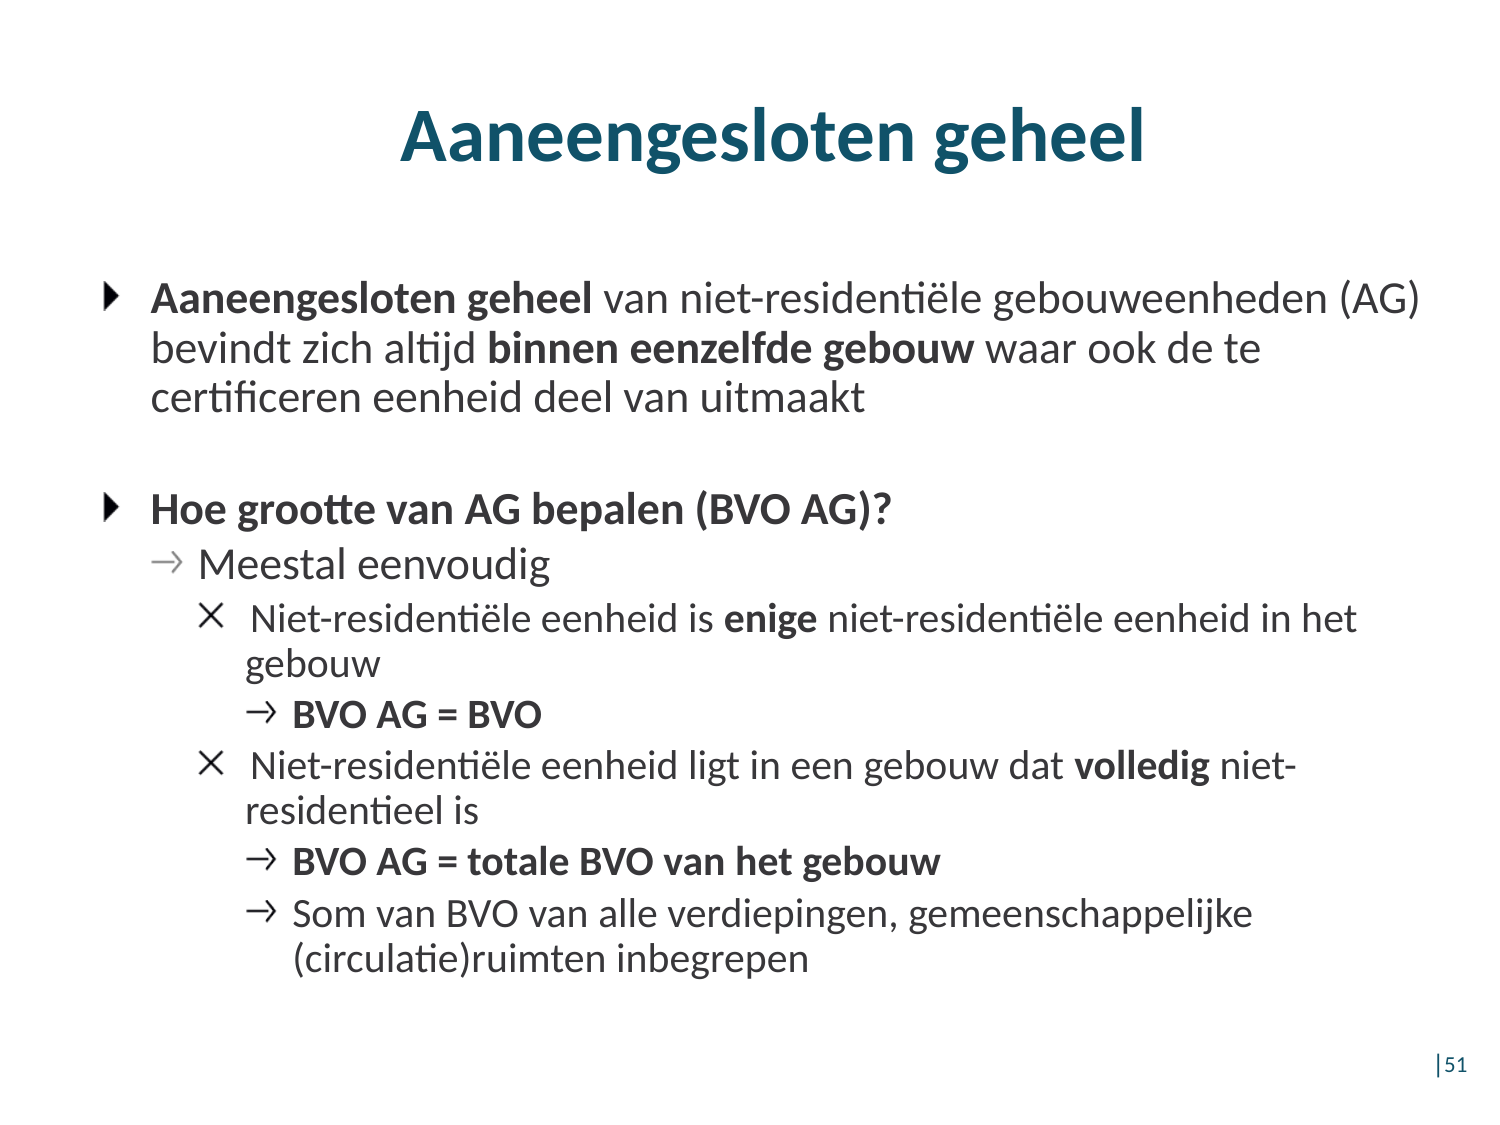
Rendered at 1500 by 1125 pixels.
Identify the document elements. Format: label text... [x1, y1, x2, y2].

text_box │51 [1132, 1042, 1483, 1103]
picture [103, 492, 145, 522]
picture [245, 900, 288, 923]
picture [245, 848, 288, 871]
title Aaneengesloten geheel [88, 90, 1459, 267]
picture [103, 281, 145, 311]
picture [150, 551, 195, 574]
list Aaneengesloten geheel van niet-residentiële gebouweenheden (AG) bevindt zich altijd binnen eenzelfde gebouw waar ook de te certificeren eenheid deel van uitmaakt Hoe grootte van AG bepalen (BVO AG)? Meestal eenvoudig Niet-residentiële eenheid is enige niet-residentiële eenheid in het gebouw BVO AG = BVO Niet-residentiële eenheid ligt in een gebouw dat volledig niet-residentieel is BVO AG = totale BVO van het gebouw Som van BVO van alle verdiepingen, gemeenschappelijke (circulatie)ruimten inbegrepen [88, 267, 1459, 965]
picture [197, 750, 251, 777]
picture [197, 602, 251, 630]
picture [245, 701, 288, 724]
